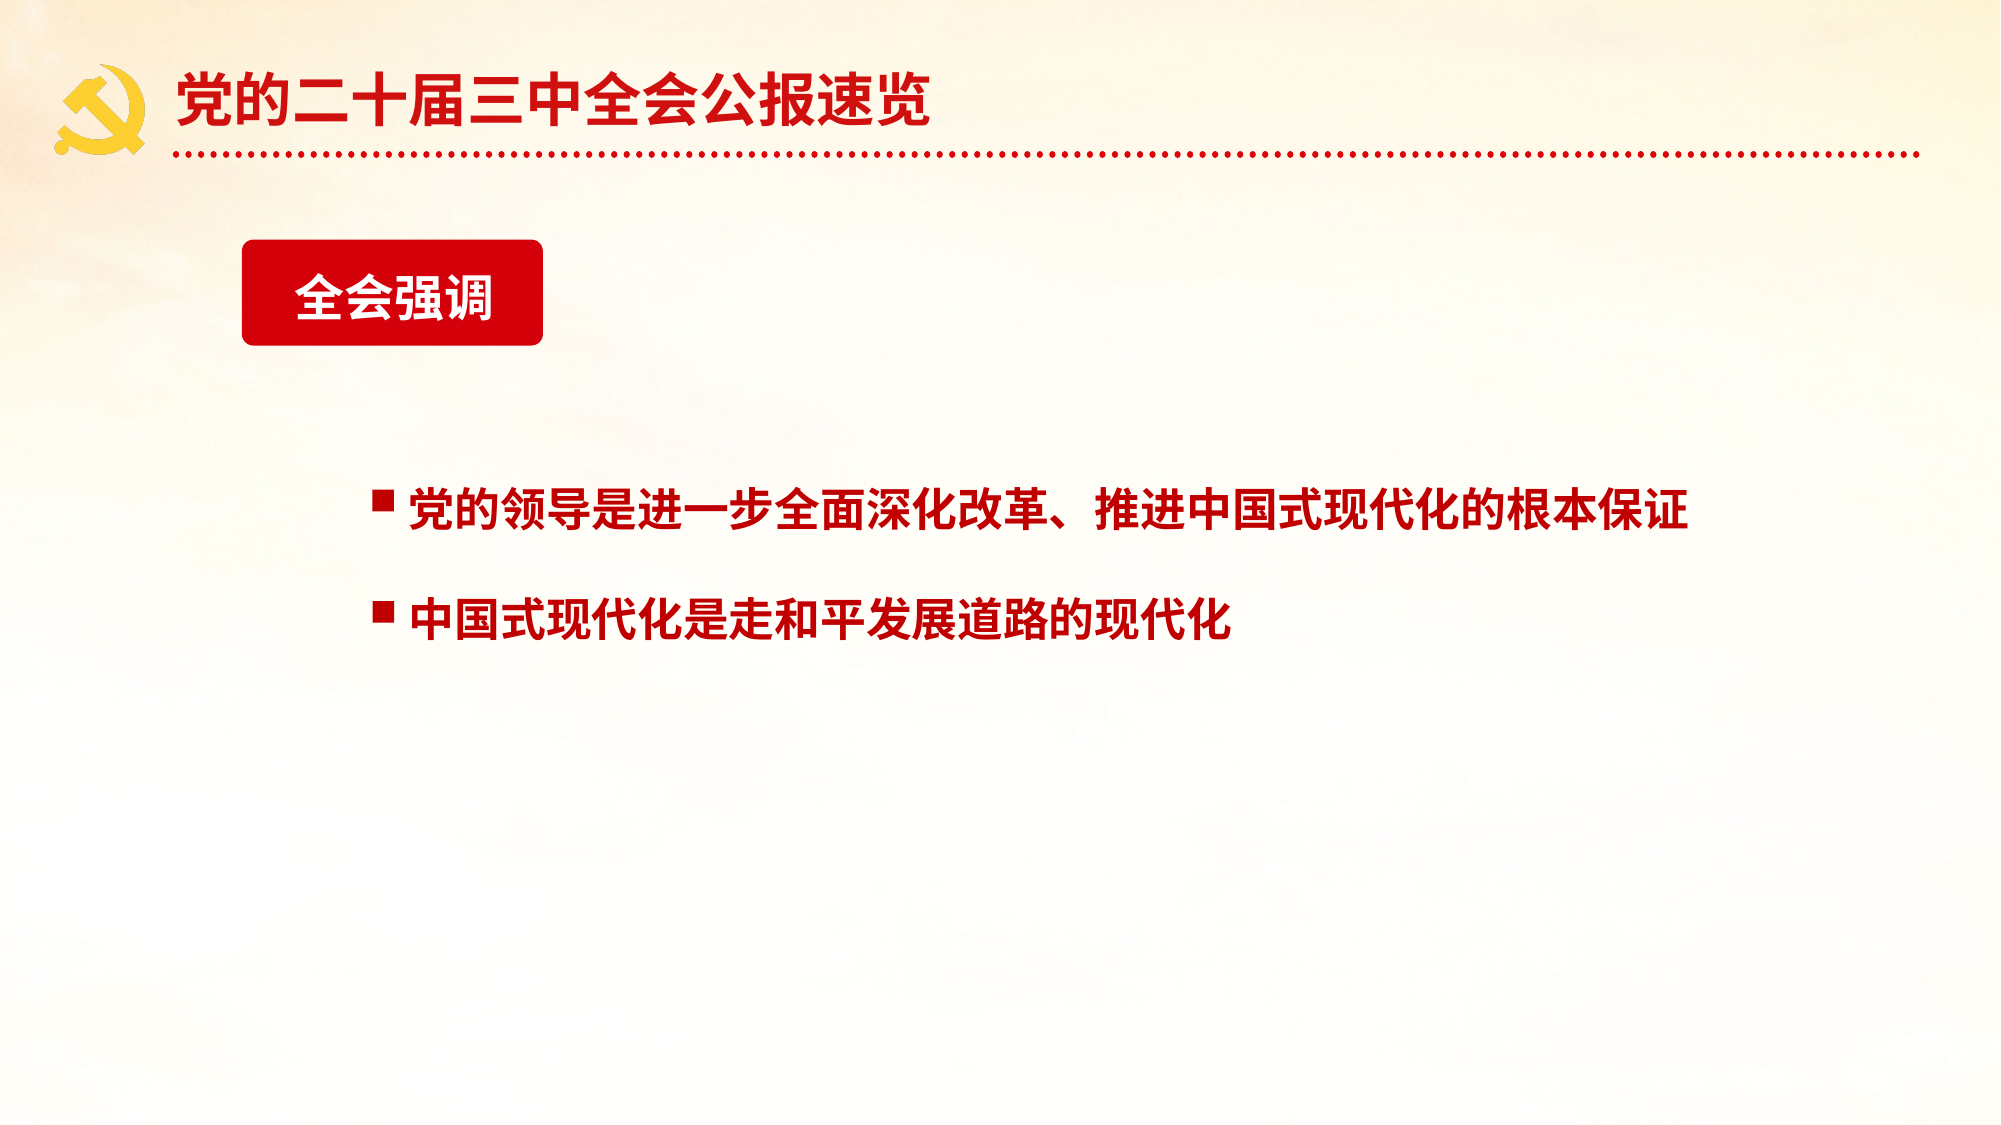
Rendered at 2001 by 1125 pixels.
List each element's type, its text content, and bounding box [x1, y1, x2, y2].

picture [0, 0, 2001, 1125]
text_box [242, 239, 543, 346]
text_box 全会强调 [202, 243, 532, 335]
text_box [372, 417, 1766, 655]
text_box 党的二十届三中全会公报速览 [161, 55, 1424, 140]
